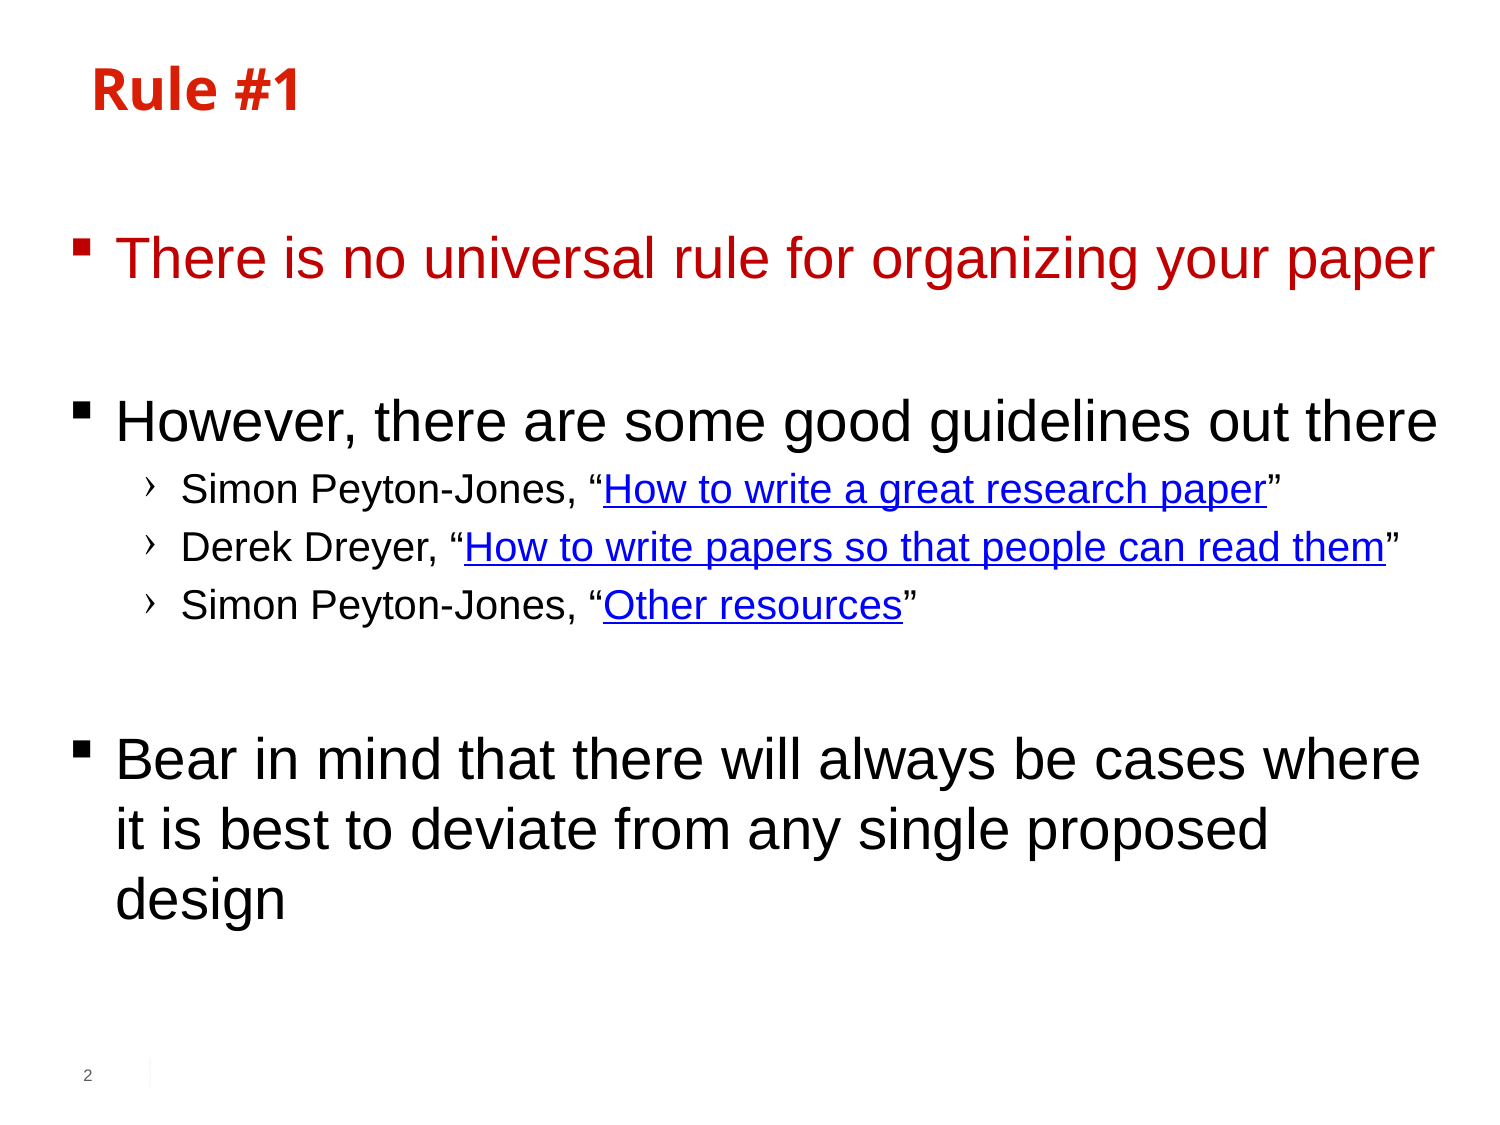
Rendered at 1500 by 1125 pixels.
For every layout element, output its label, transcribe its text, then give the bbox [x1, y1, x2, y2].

slide_number 2 [49, 1049, 101, 1101]
list There is no universal rule for organizing your paper However, there are some good guidelines out there Simon Peyton-Jones, “How to write a great research paper” Derek Dreyer, “How to write papers so that people can read them” Simon Peyton-Jones, “Other resources” Bear in mind that there will always be cases where it is best to deviate from any single proposed design [53, 212, 1464, 1080]
title Rule #1 [75, 45, 1425, 188]
